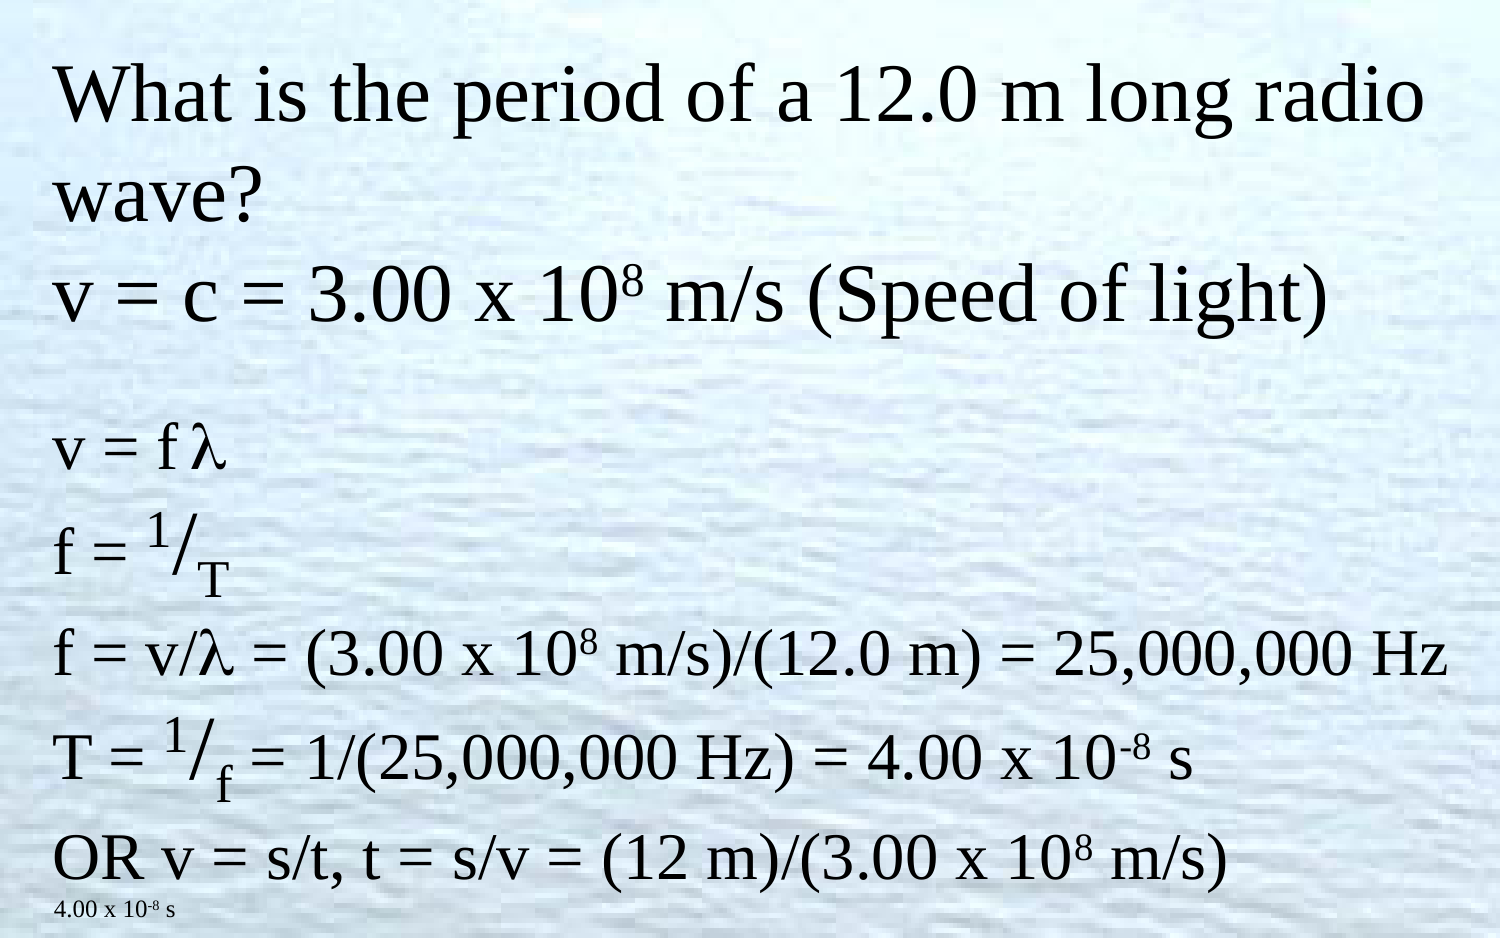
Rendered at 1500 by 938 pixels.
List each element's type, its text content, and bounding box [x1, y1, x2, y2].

text_box 4.00 x 10-8 s [39, 885, 191, 931]
picture [0, 0, 1500, 938]
text_box v = f  f = 1/T f = v/ = (3.00 x 108 m/s)/(12.0 m) = 25,000,000 Hz T = 1/f = 1/(25,000,000 Hz) = 4.00 x 10-8 s OR v = s/t, t = s/v = (12 m)/(3.00 x 108 m/s) [37, 395, 1475, 901]
text_box What is the period of a 12.0 m long radio wave? v = c = 3.00 x 108 m/s (Speed of light) [37, 31, 1463, 346]
